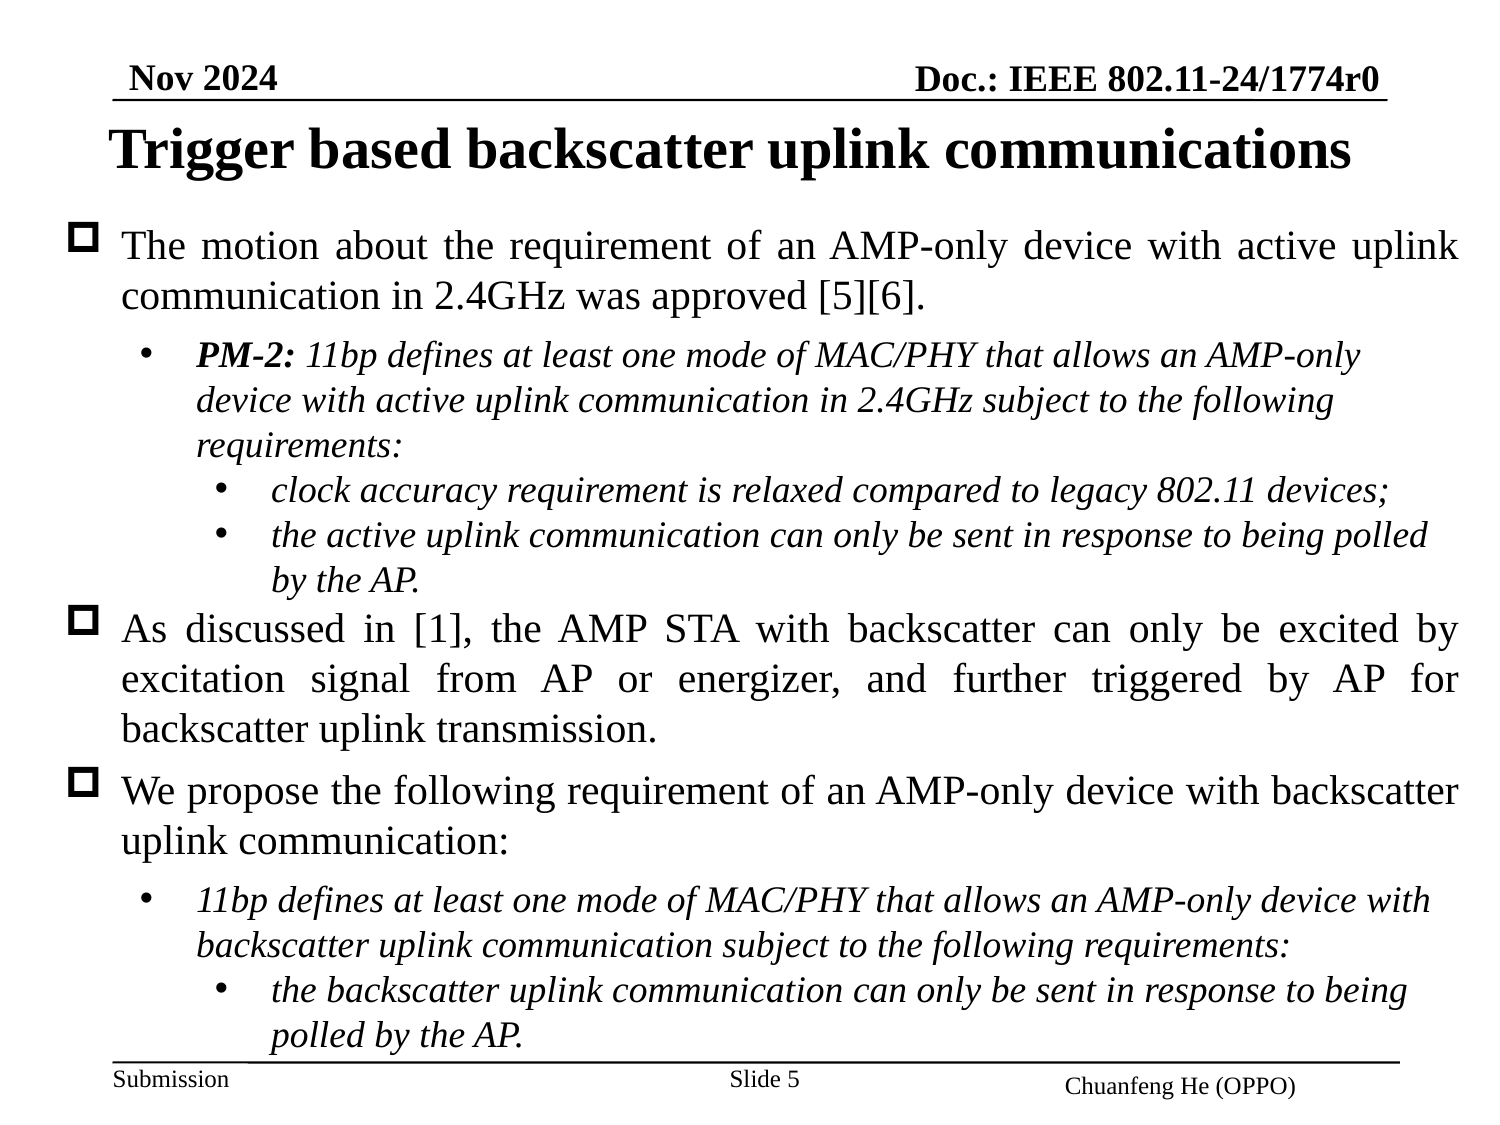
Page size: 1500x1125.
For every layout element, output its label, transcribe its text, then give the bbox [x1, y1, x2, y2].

text_box Trigger based backscatter uplink communications [62, 112, 1400, 193]
text_box The motion about the requirement of an AMP-only device with active uplink communication in 2.4GHz was approved [5][6]. PM-2: 11bp defines at least one mode of MAC/PHY that allows an AMP-only device with active uplink communication in 2.4GHz subject to the following requirements: clock accuracy requirement is relaxed compared to legacy 802.11 devices; the active uplink communication can only be sent in response to being polled by the AP. As discussed in [1], the AMP STA with backscatter can only be excited by excitation signal from AP or energizer, and further triggered by AP for backscatter uplink transmission. We propose the following requirement of an AMP-only device with backscatter uplink communication: 11bp defines at least one mode of MAC/PHY that allows an AMP-only device with backscatter uplink communication subject to the following requirements: the backscatter uplink communication can only be sent in response to being polled by the AP. [49, 210, 1475, 1063]
text_box Chuanfeng He (OPPO) [1050, 1062, 1402, 1093]
text_box Doc.: IEEE 802.11-24/1774r0 [899, 46, 1413, 107]
text_box Slide 5 [712, 1062, 800, 1122]
text_box Nov 2024 [114, 45, 493, 100]
